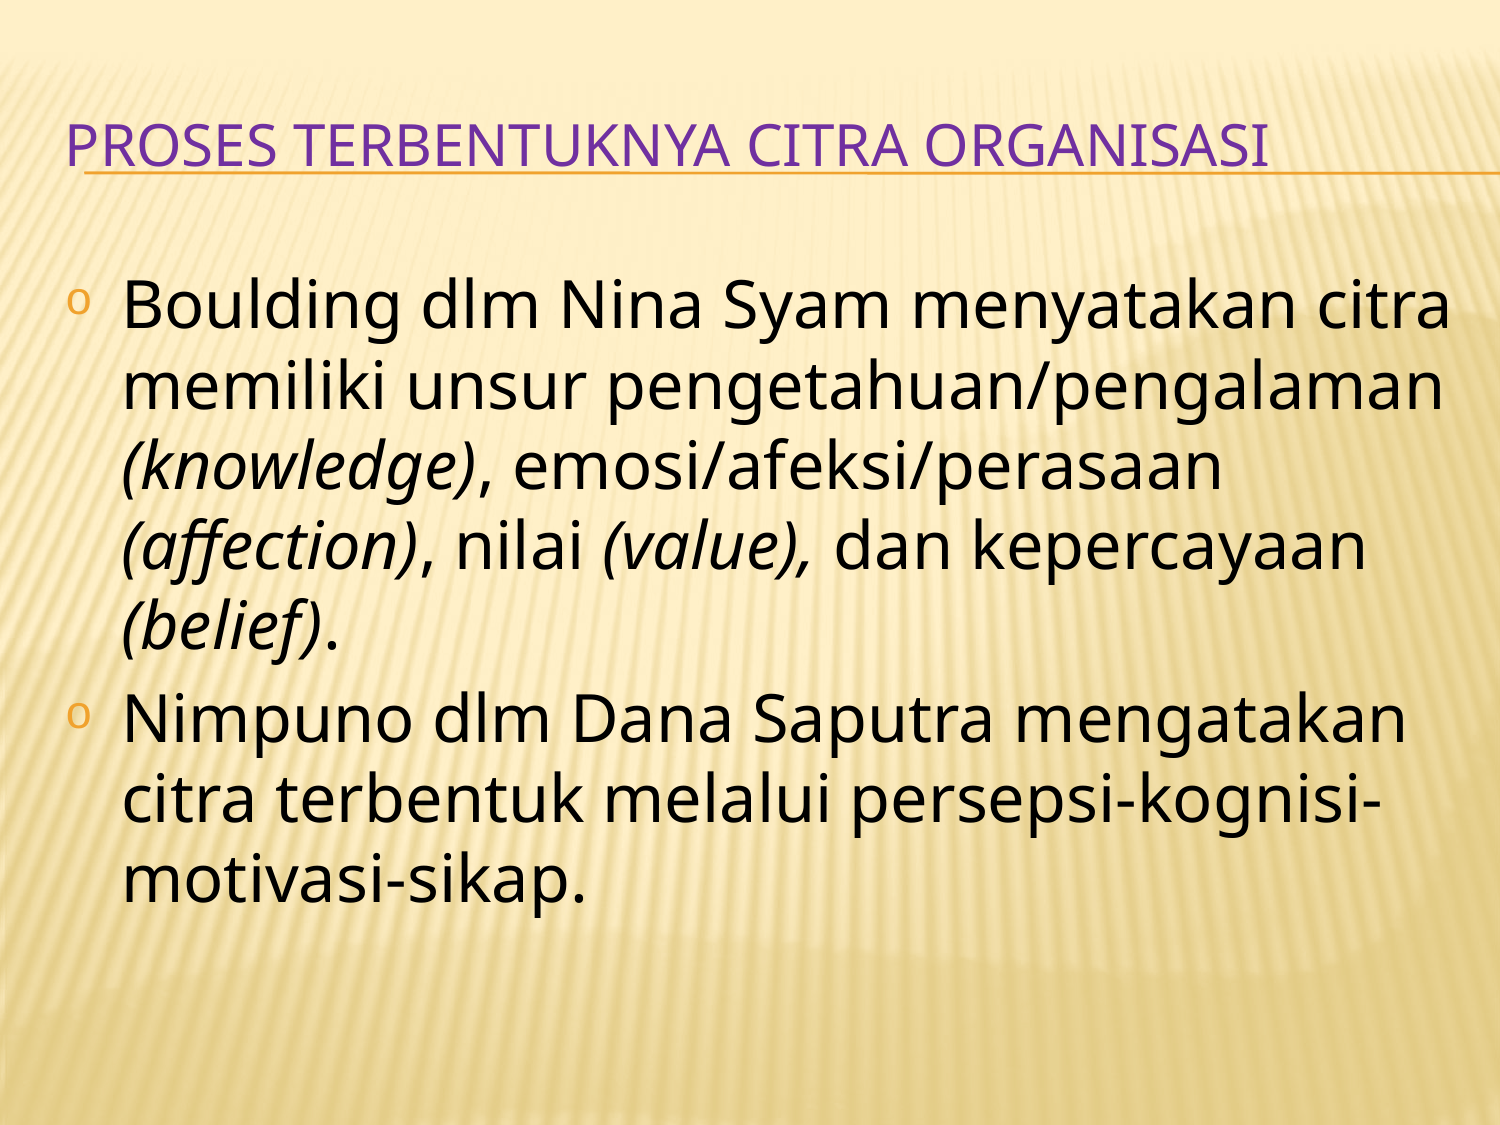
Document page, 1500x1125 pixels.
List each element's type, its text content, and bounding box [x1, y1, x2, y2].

list Boulding dlm Nina Syam menyatakan citra memiliki unsur pengetahuan/pengalaman (knowledge), emosi/afeksi/perasaan (affection), nilai (value), dan kepercayaan (belief). Nimpuno dlm Dana Saputra mengatakan citra terbentuk melalui persepsi-kognisi-motivasi-sikap. [50, 254, 1475, 998]
title PROSES TERBENTUKNYA CITRA ORGANISASI [50, 41, 1424, 244]
